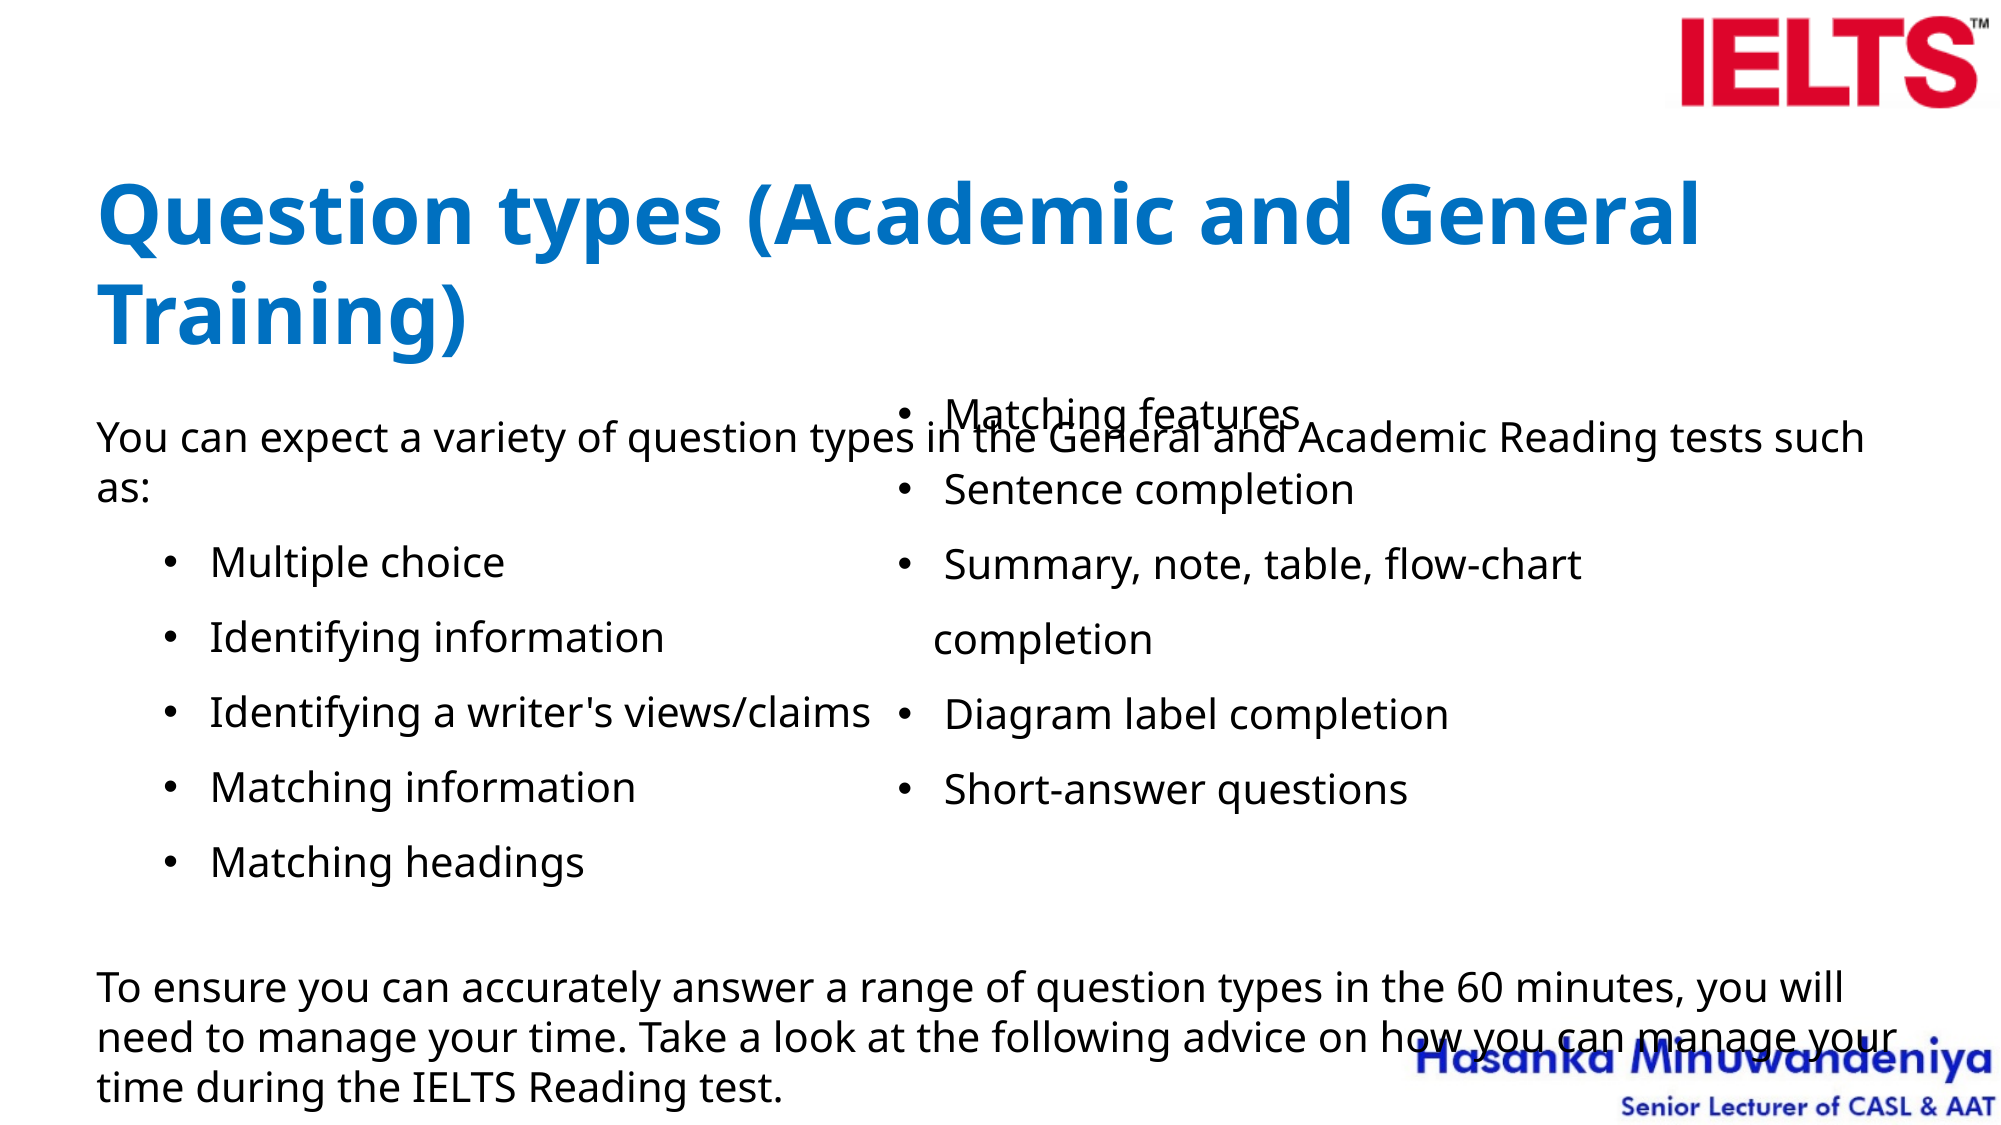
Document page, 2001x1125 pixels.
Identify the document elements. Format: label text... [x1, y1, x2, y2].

picture [1386, 997, 2000, 1125]
text_box Matching features Sentence completion Summary, note, table, flow-chart completion Diagram label completion Short-answer questions [702, 355, 1789, 866]
picture [1665, 0, 2000, 118]
text_box Question types (Academic and General Training) You can expect a variety of question types in the General and Academic Reading tests such as: Multiple choice Identifying information Identifying a writer's views/claims Matching information Matching headings To ensure you can accurately answer a range of question types in the 60 minutes, you will need to manage your time. Take a look at the following advice on how you can manage your time during the IELTS Reading test. [81, 153, 1919, 1125]
